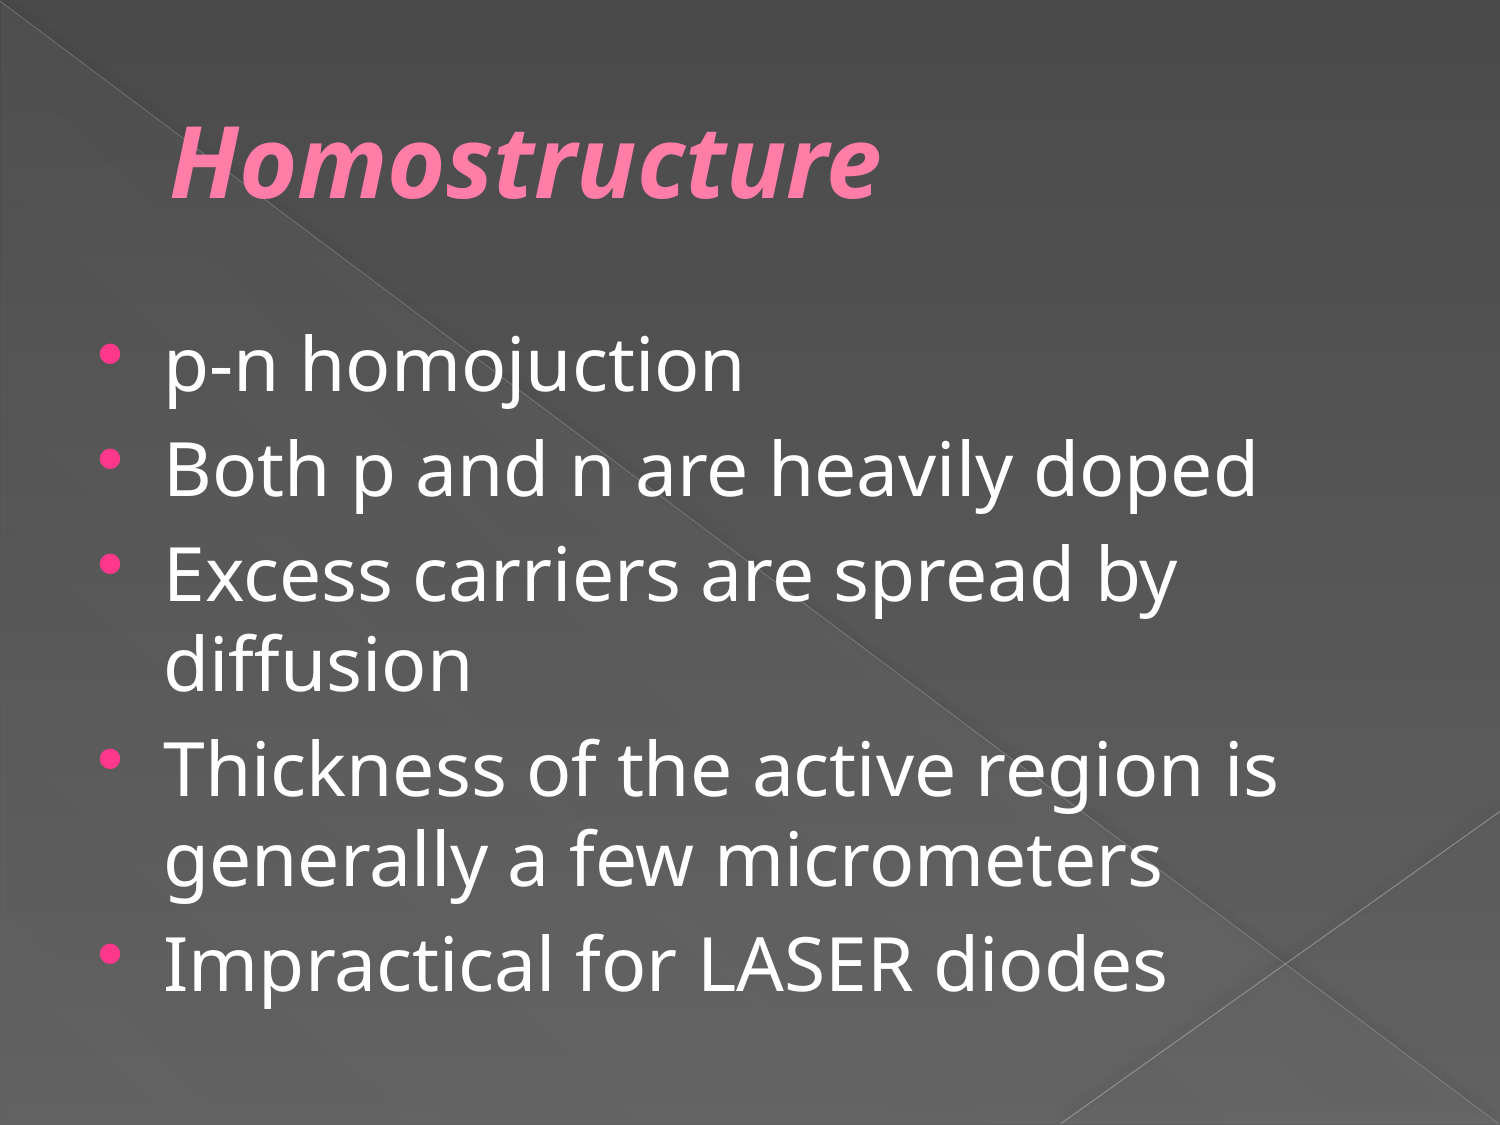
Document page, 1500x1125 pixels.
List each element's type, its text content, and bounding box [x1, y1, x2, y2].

list p-n homojuction Both p and n are heavily doped Excess carriers are spread by diffusion Thickness of the active region is generally a few micrometers Impractical for LASER diodes [75, 308, 1425, 1059]
title Homostructure [75, 43, 1425, 274]
